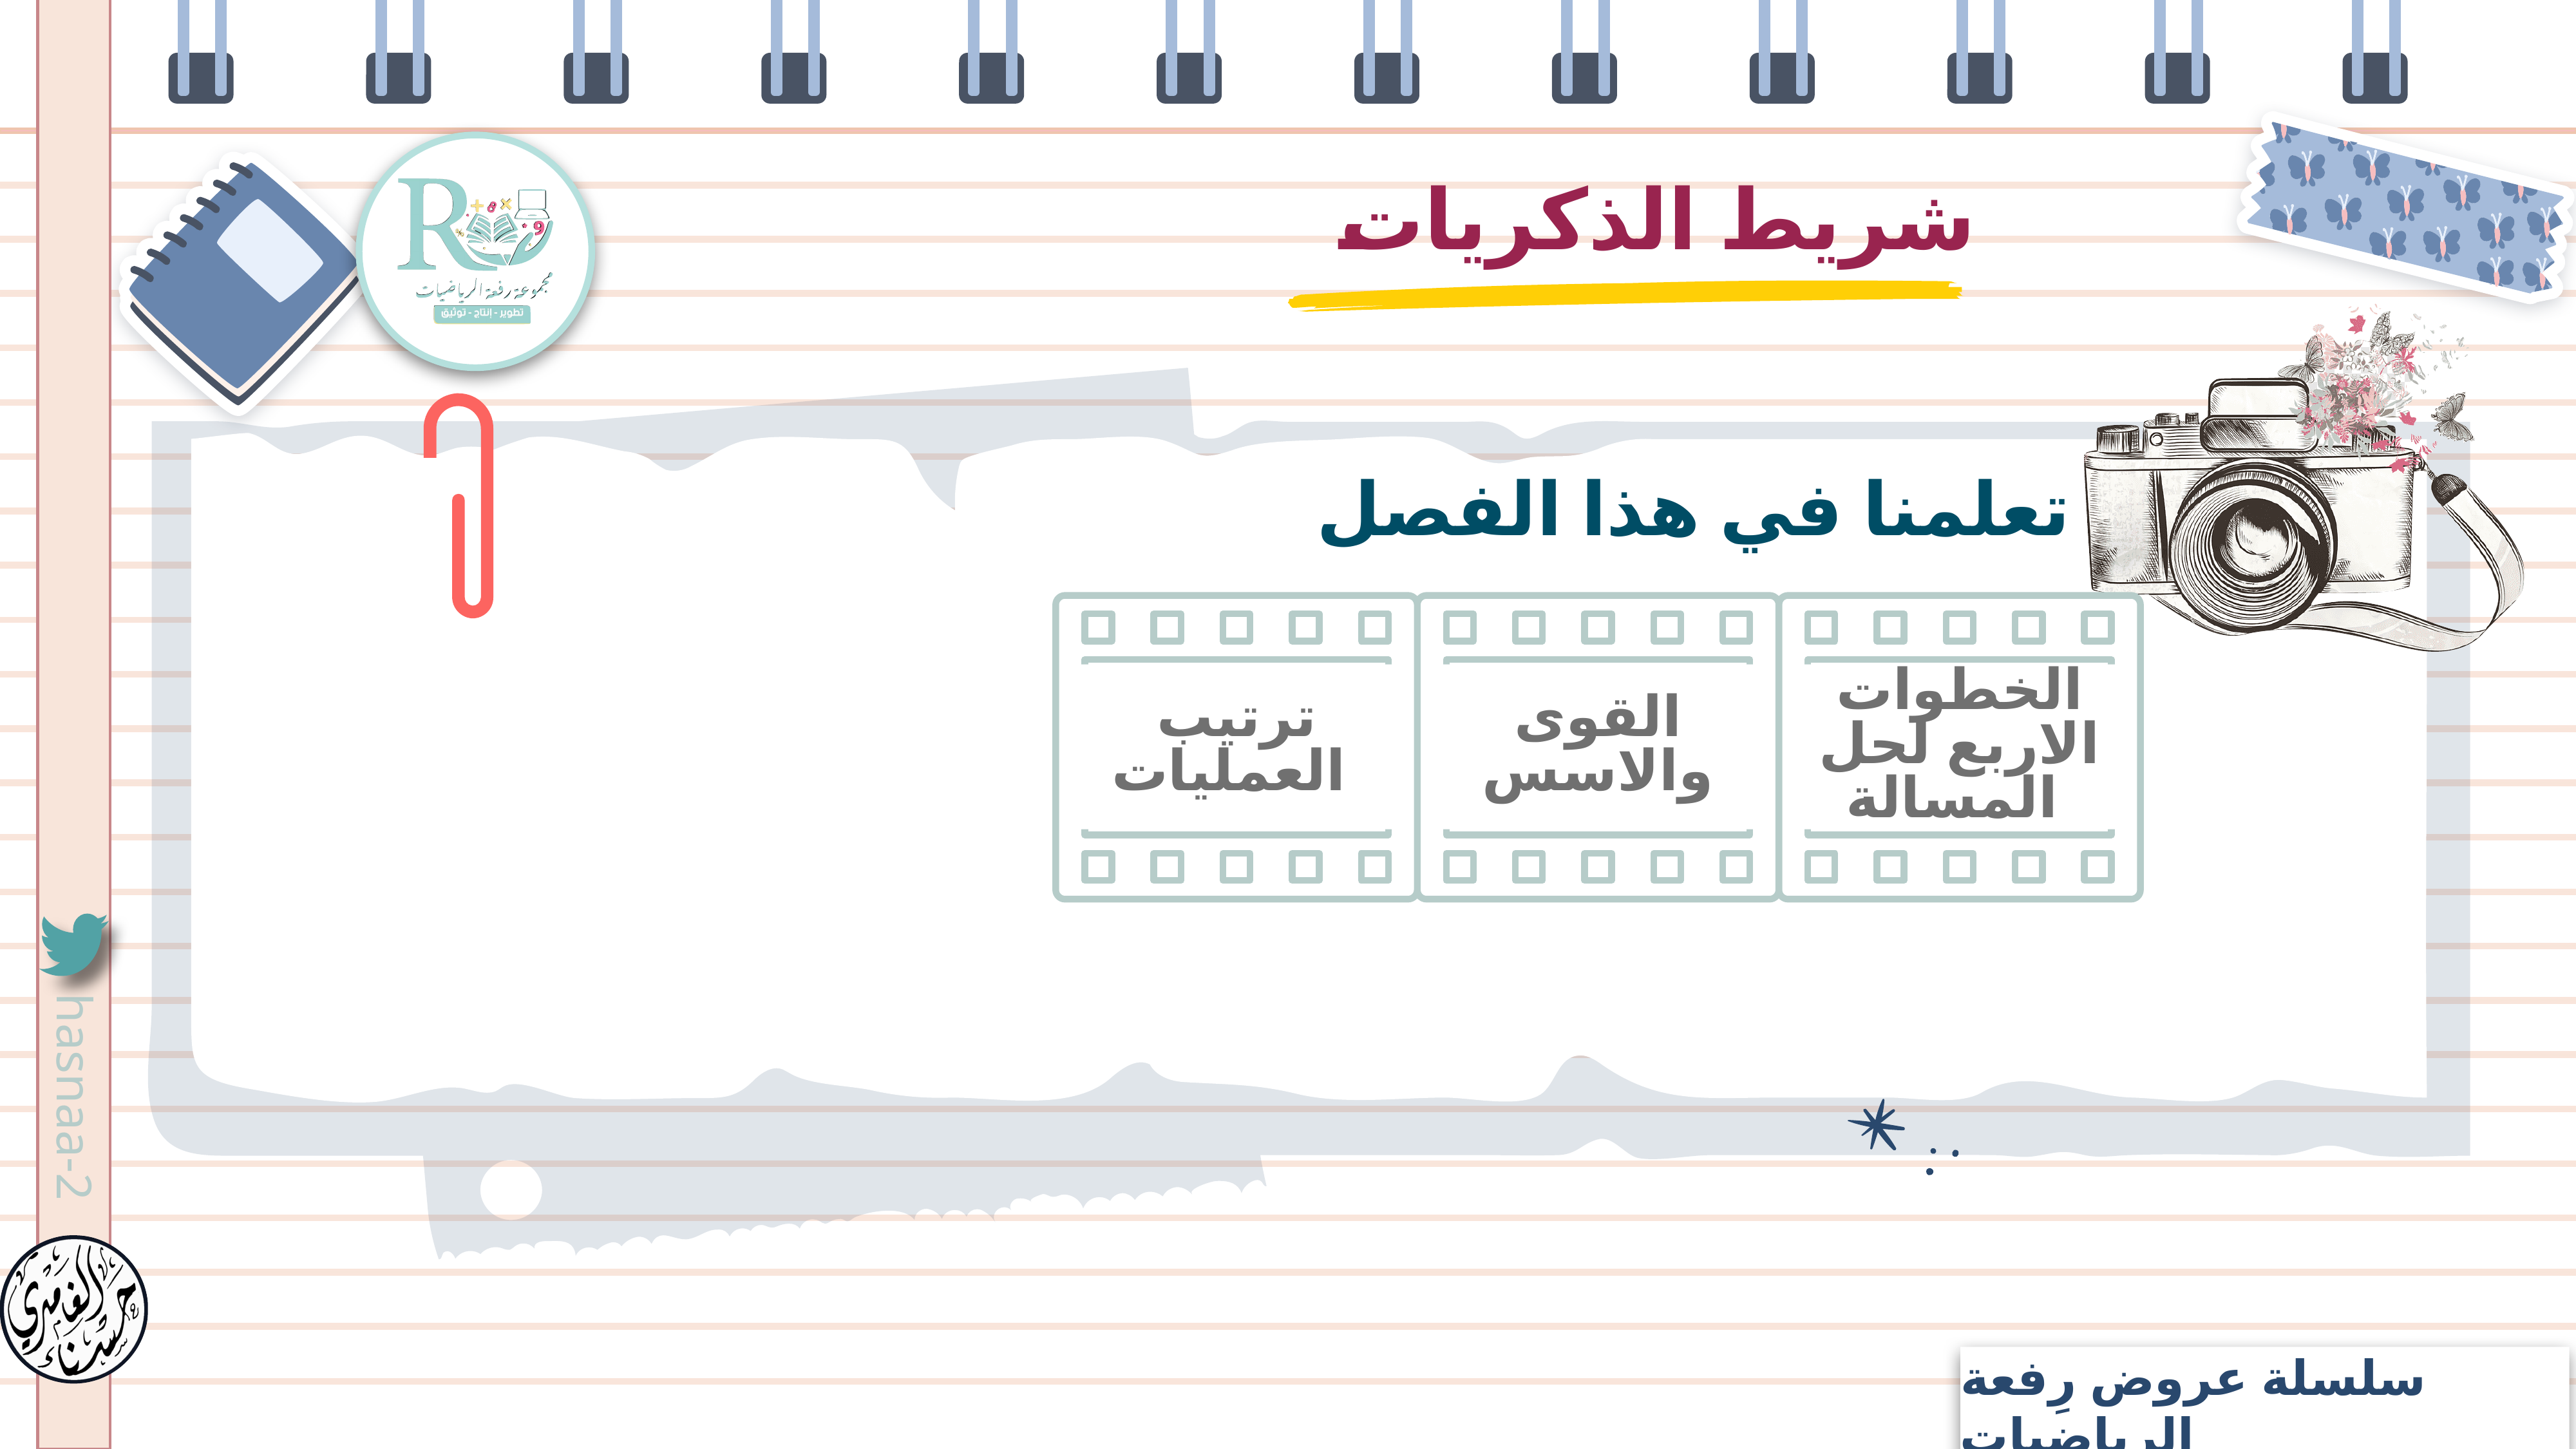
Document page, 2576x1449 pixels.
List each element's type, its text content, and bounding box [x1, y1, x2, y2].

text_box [1056, 595, 1417, 900]
text_box [1288, 296, 1961, 312]
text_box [359, 135, 592, 368]
text_box [1565, 421, 2083, 425]
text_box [1417, 595, 1779, 900]
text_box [1817, 1028, 1960, 1177]
text_box [191, 433, 2427, 1103]
text_box شريط الذكريات [1253, 135, 2085, 296]
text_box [2240, 117, 2576, 304]
text_box [148, 421, 1817, 1260]
text_box [423, 393, 494, 619]
text_box [493, 368, 1501, 509]
text_box سلسلة عروض رِفعة الرياضيات [1960, 1347, 2570, 1449]
text_box [1960, 652, 2470, 1157]
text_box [148, 162, 359, 406]
text_box تعلمنا في هذا الفصل [1287, 425, 2083, 587]
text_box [1779, 595, 2141, 900]
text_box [0, 0, 148, 1449]
picture [2083, 303, 2525, 652]
